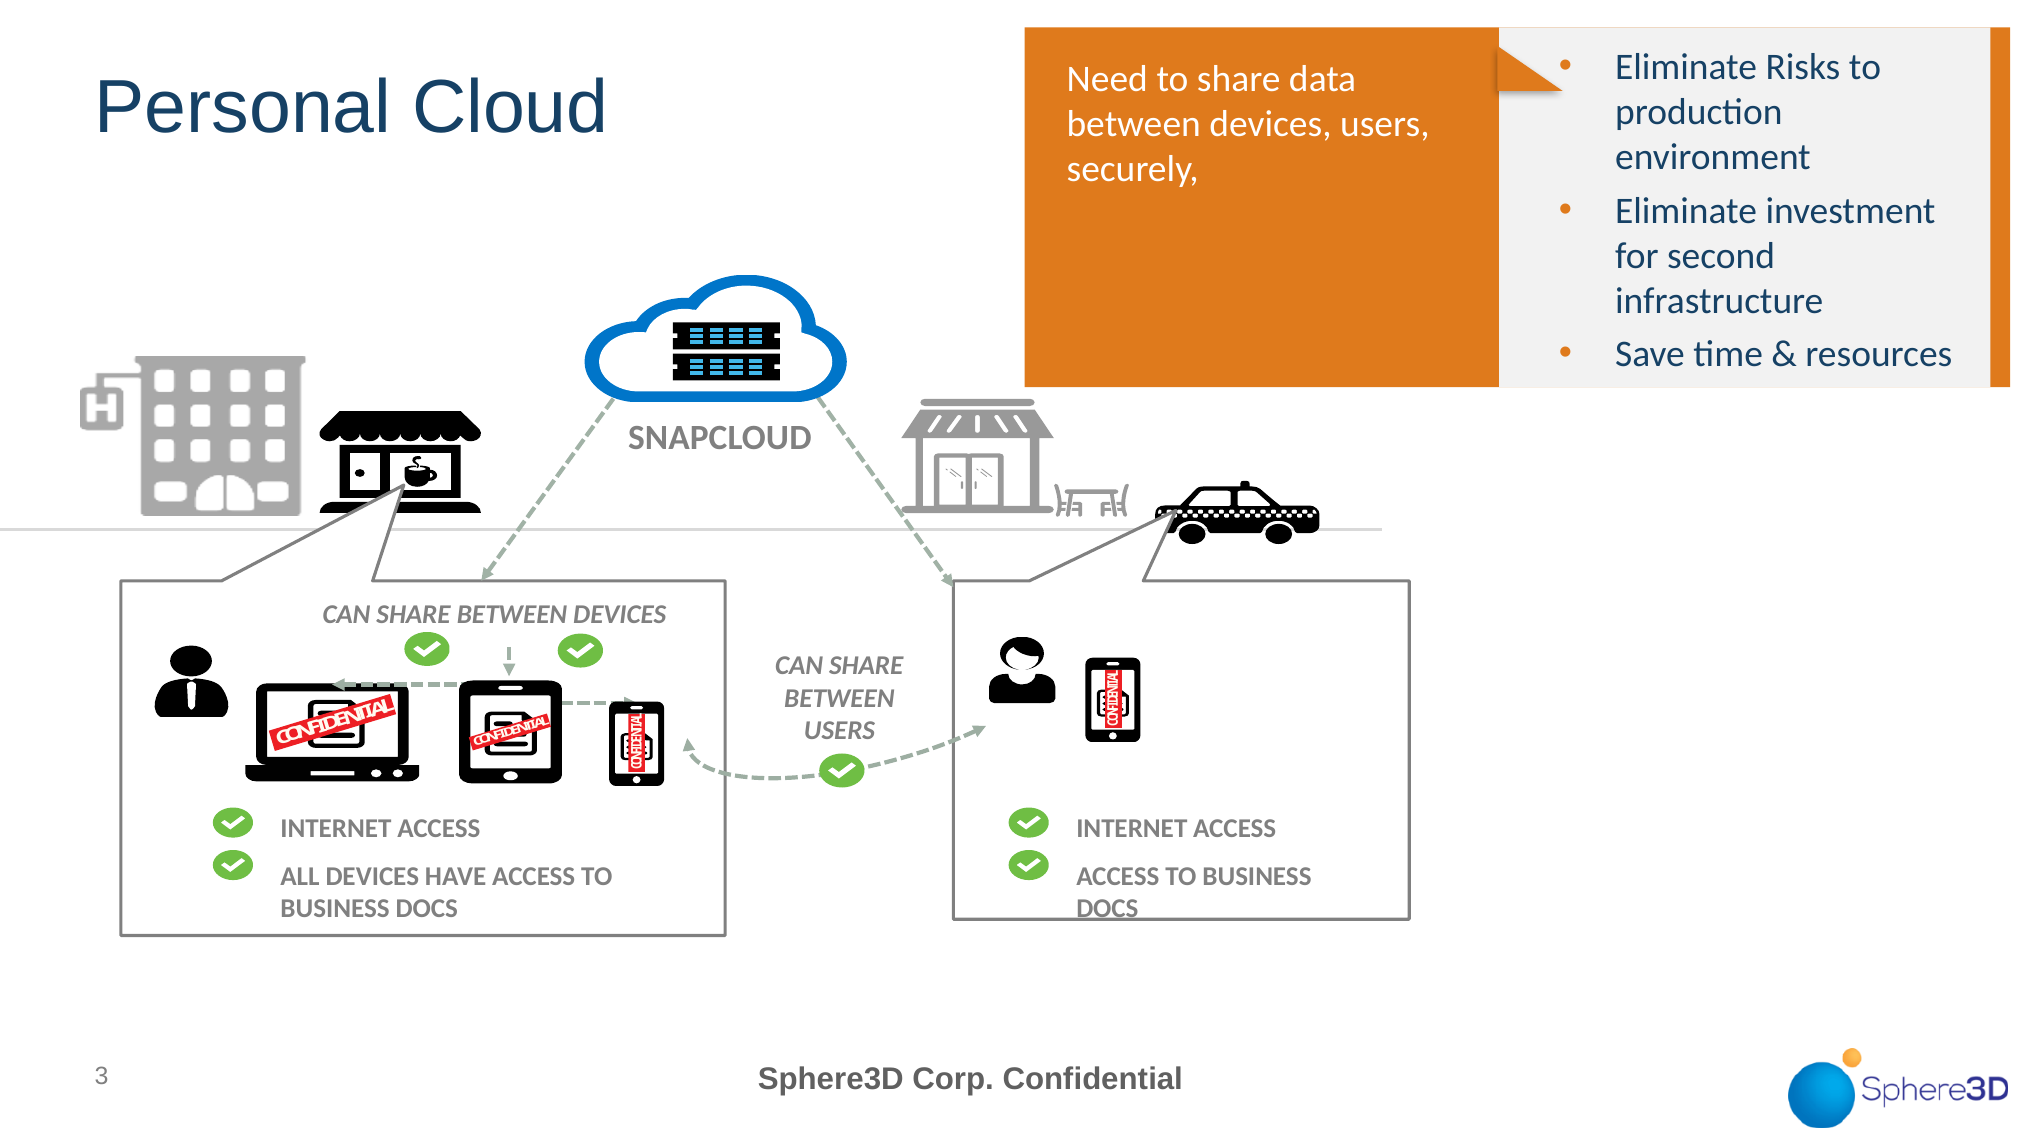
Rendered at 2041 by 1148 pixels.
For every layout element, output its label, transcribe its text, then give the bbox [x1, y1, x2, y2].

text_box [817, 396, 954, 588]
picture [1154, 480, 1320, 545]
text_box INTERNET ACCESS ACCESS TO BUSINESS DOCS [1058, 801, 1383, 932]
picture [584, 274, 848, 403]
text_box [1085, 657, 1141, 743]
picture [318, 410, 481, 514]
picture [212, 849, 254, 881]
picture [979, 636, 1056, 704]
picture [818, 753, 865, 788]
picture [153, 645, 229, 718]
picture [900, 398, 1130, 517]
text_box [1024, 27, 2011, 388]
text_box CAN SHARE BETWEEN DEVICES [259, 587, 729, 638]
picture [403, 631, 450, 667]
text_box CAN SHARE BETWEEN USERS [739, 638, 940, 755]
title Personal Cloud [74, 42, 1019, 158]
picture [1008, 807, 1049, 839]
picture [212, 807, 254, 839]
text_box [331, 646, 637, 704]
picture [79, 356, 308, 516]
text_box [244, 683, 420, 782]
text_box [481, 398, 614, 581]
text_box [866, 755, 913, 768]
text_box [940, 713, 986, 747]
text_box [1134, 521, 1149, 528]
text_box [317, 522, 394, 528]
text_box INTERNET ACCESS ALL DEVICES HAVE ACCESS TO BUSINESS DOCS [262, 801, 700, 932]
text_box [951, 538, 1412, 922]
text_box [458, 680, 563, 784]
picture [1008, 849, 1049, 881]
picture [557, 633, 604, 669]
picture [1788, 1048, 2008, 1128]
text_box [682, 726, 815, 779]
text_box SNAPCLOUD [618, 412, 812, 466]
text_box [118, 538, 728, 938]
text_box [608, 701, 665, 786]
